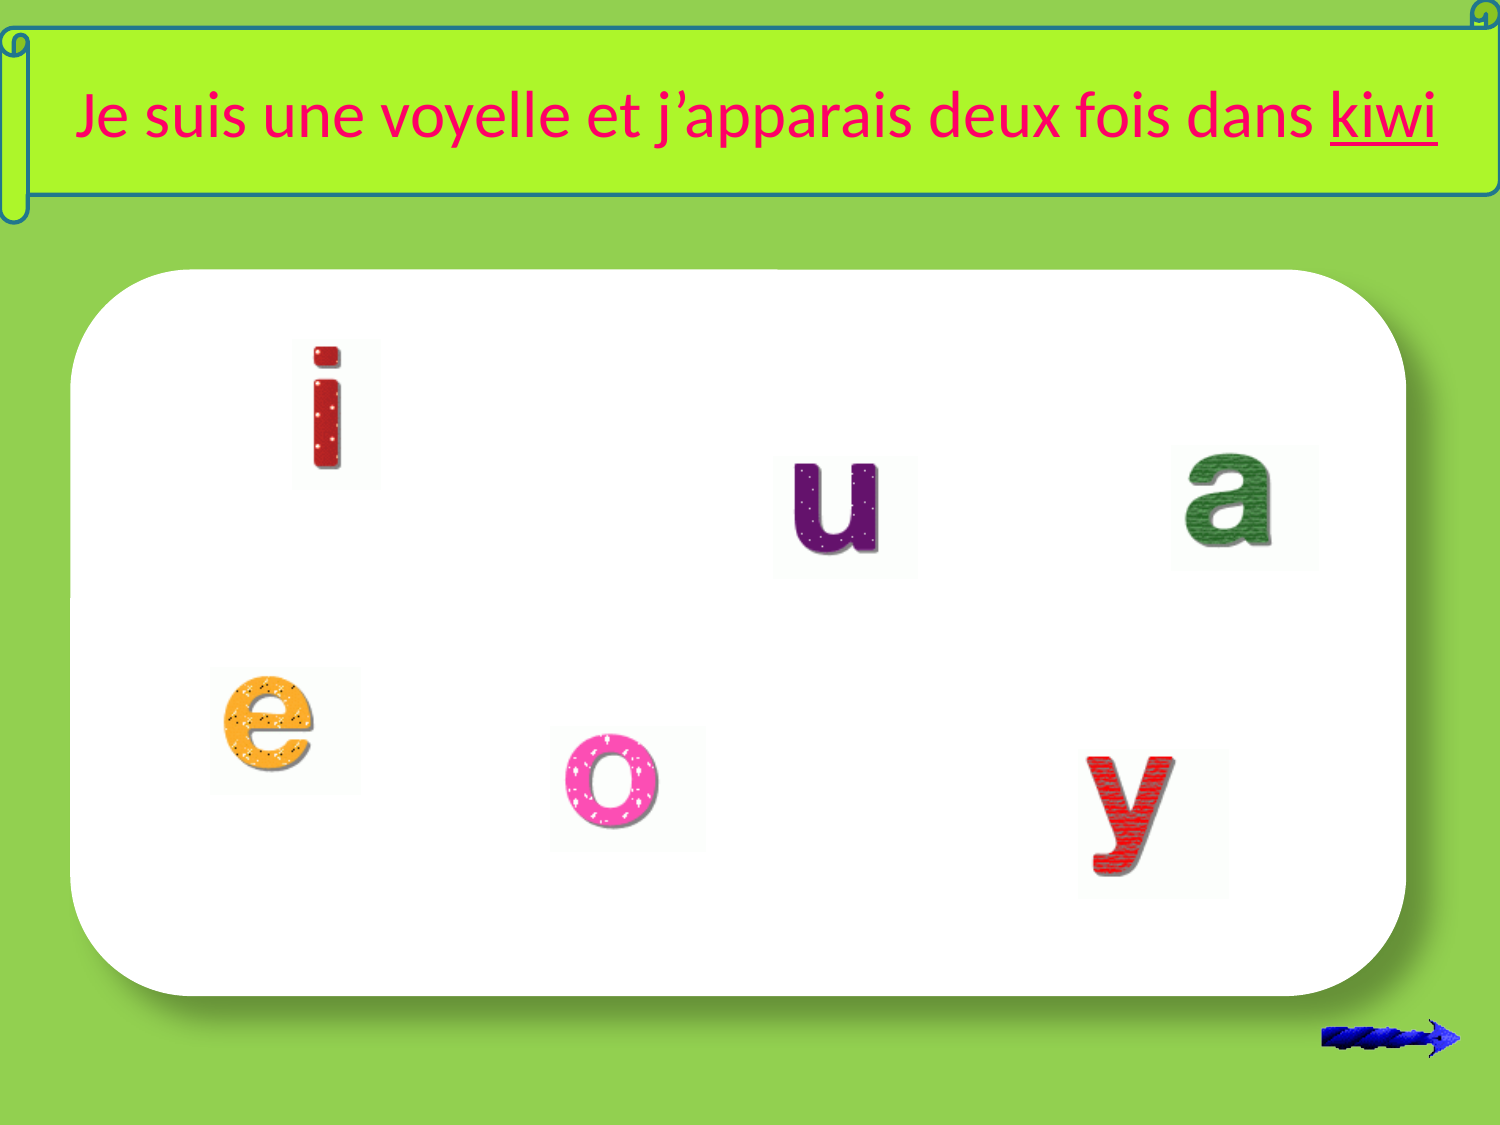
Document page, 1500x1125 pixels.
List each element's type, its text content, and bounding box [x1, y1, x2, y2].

picture [773, 456, 918, 580]
picture [292, 339, 381, 491]
text_box Je suis une voyelle et j’apparais deux fois dans kiwi [0, 0, 1500, 225]
picture [1312, 1019, 1470, 1058]
picture [210, 667, 362, 795]
picture [1171, 445, 1319, 571]
text_box [68, 267, 1409, 999]
picture [1077, 749, 1229, 899]
picture [550, 726, 706, 852]
